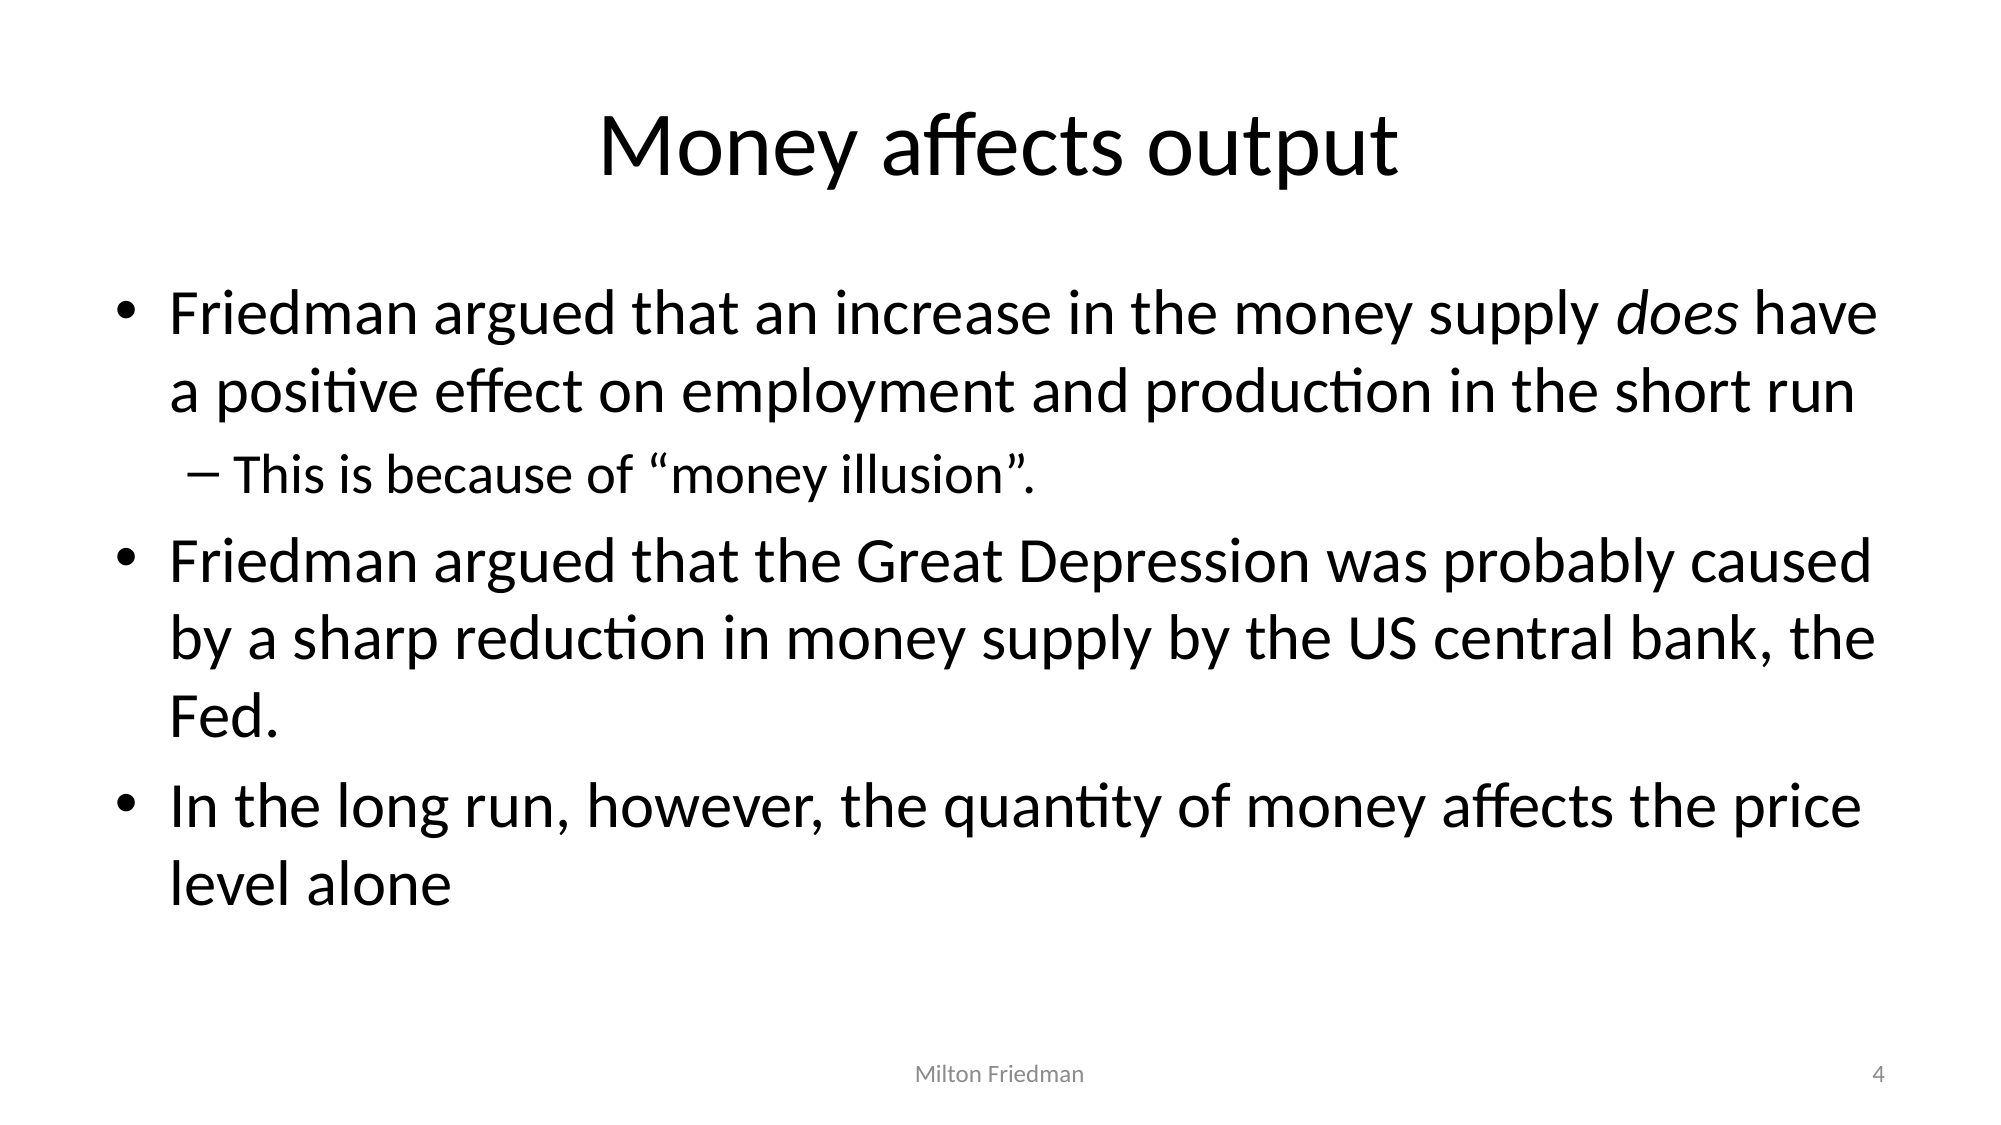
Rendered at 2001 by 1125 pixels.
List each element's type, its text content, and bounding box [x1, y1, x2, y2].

footer Milton Friedman [683, 1042, 1317, 1103]
title Money affects output [99, 45, 1900, 233]
list Friedman argued that an increase in the money supply does have a positive effect on employment and production in the short run This is because of “money illusion”. Friedman argued that the Great Depression was probably caused by a sharp reduction in money supply by the US central bank, the Fed. In the long run, however, the quantity of money affects the price level alone [99, 262, 1900, 1005]
slide_number 4 [1433, 1042, 1900, 1103]
